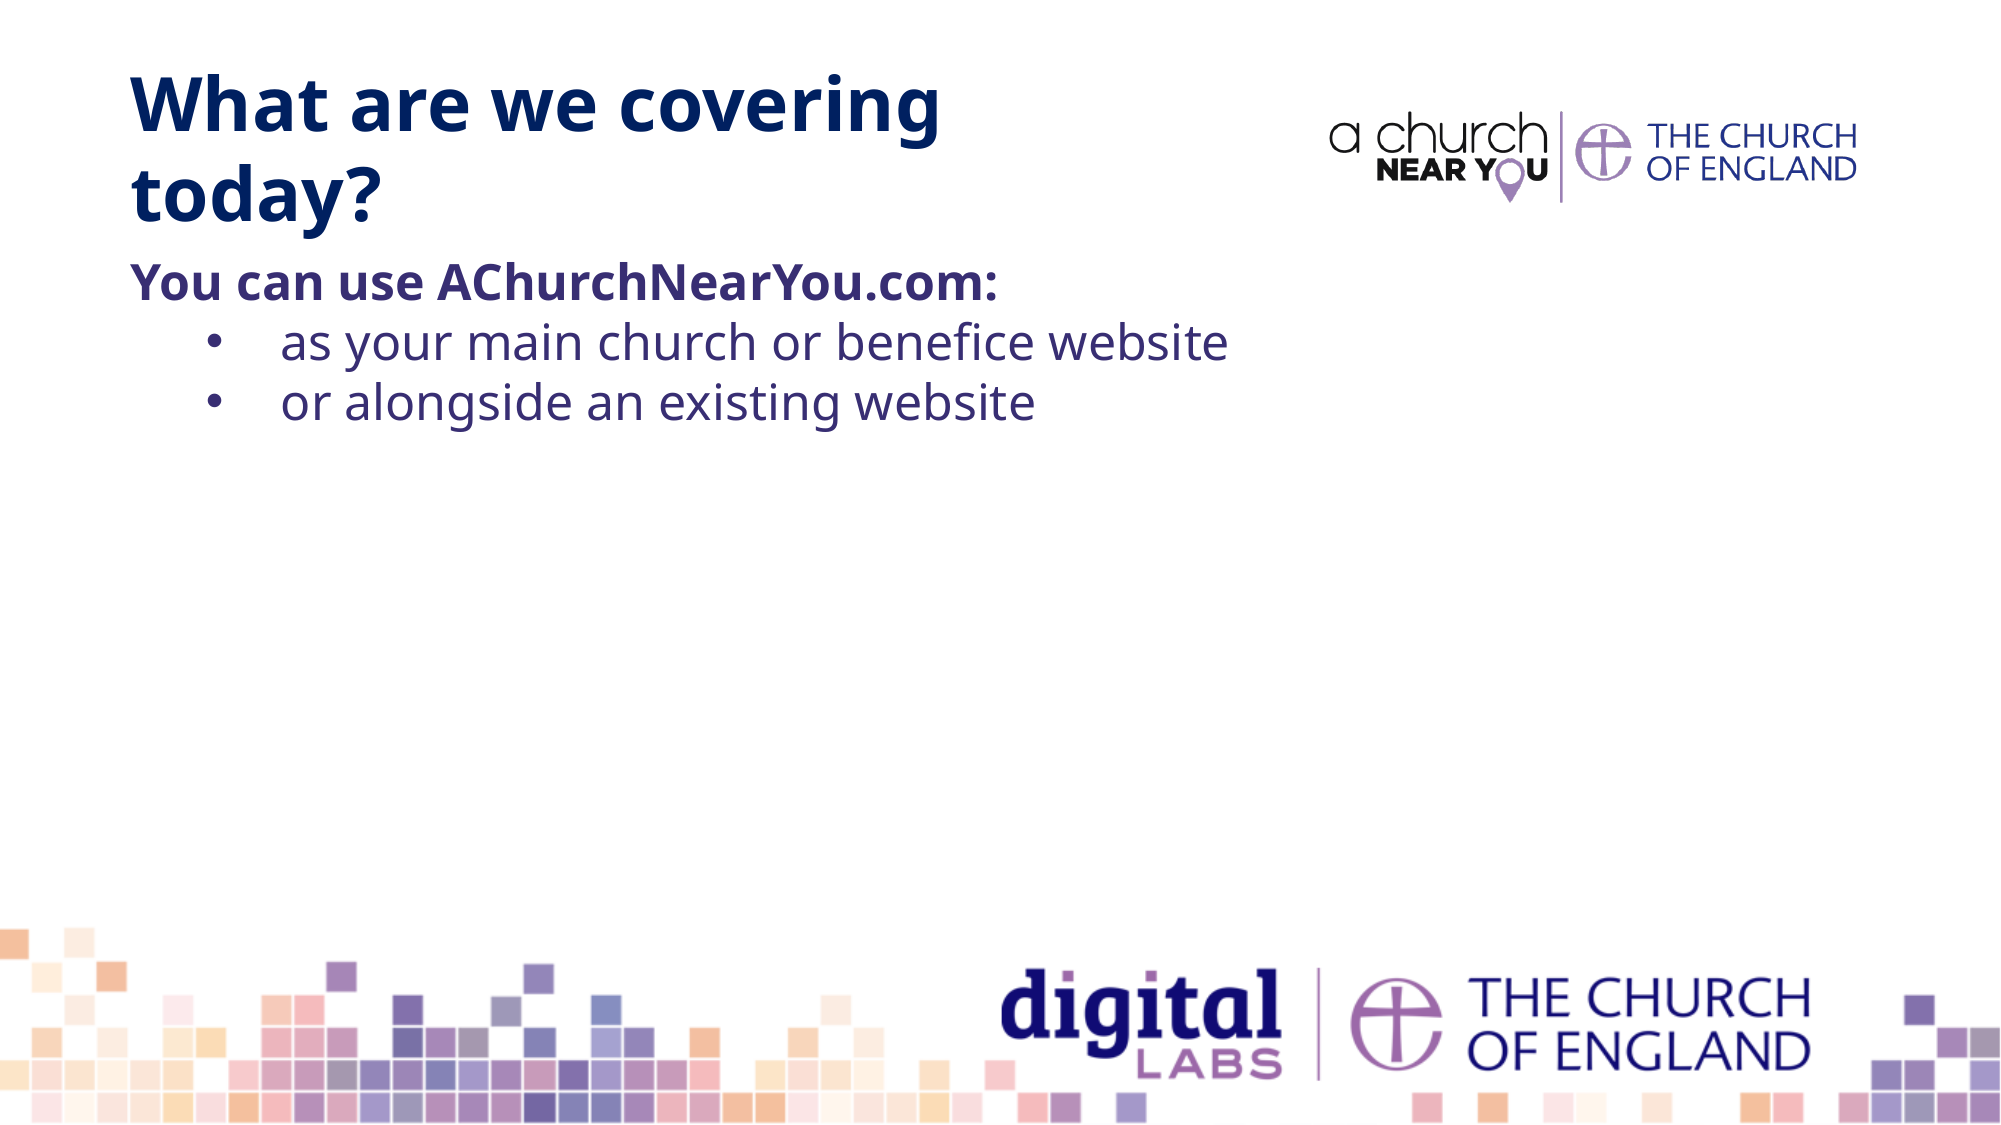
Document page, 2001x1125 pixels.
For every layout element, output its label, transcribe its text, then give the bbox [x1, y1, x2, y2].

picture [0, 0, 2001, 1125]
text_box [92, 229, 787, 316]
text_box You can use AChurchNearYou.com: as your main church or benefice website or alongside an existing website [115, 242, 1693, 618]
title What are we covering today? [115, 36, 1135, 242]
